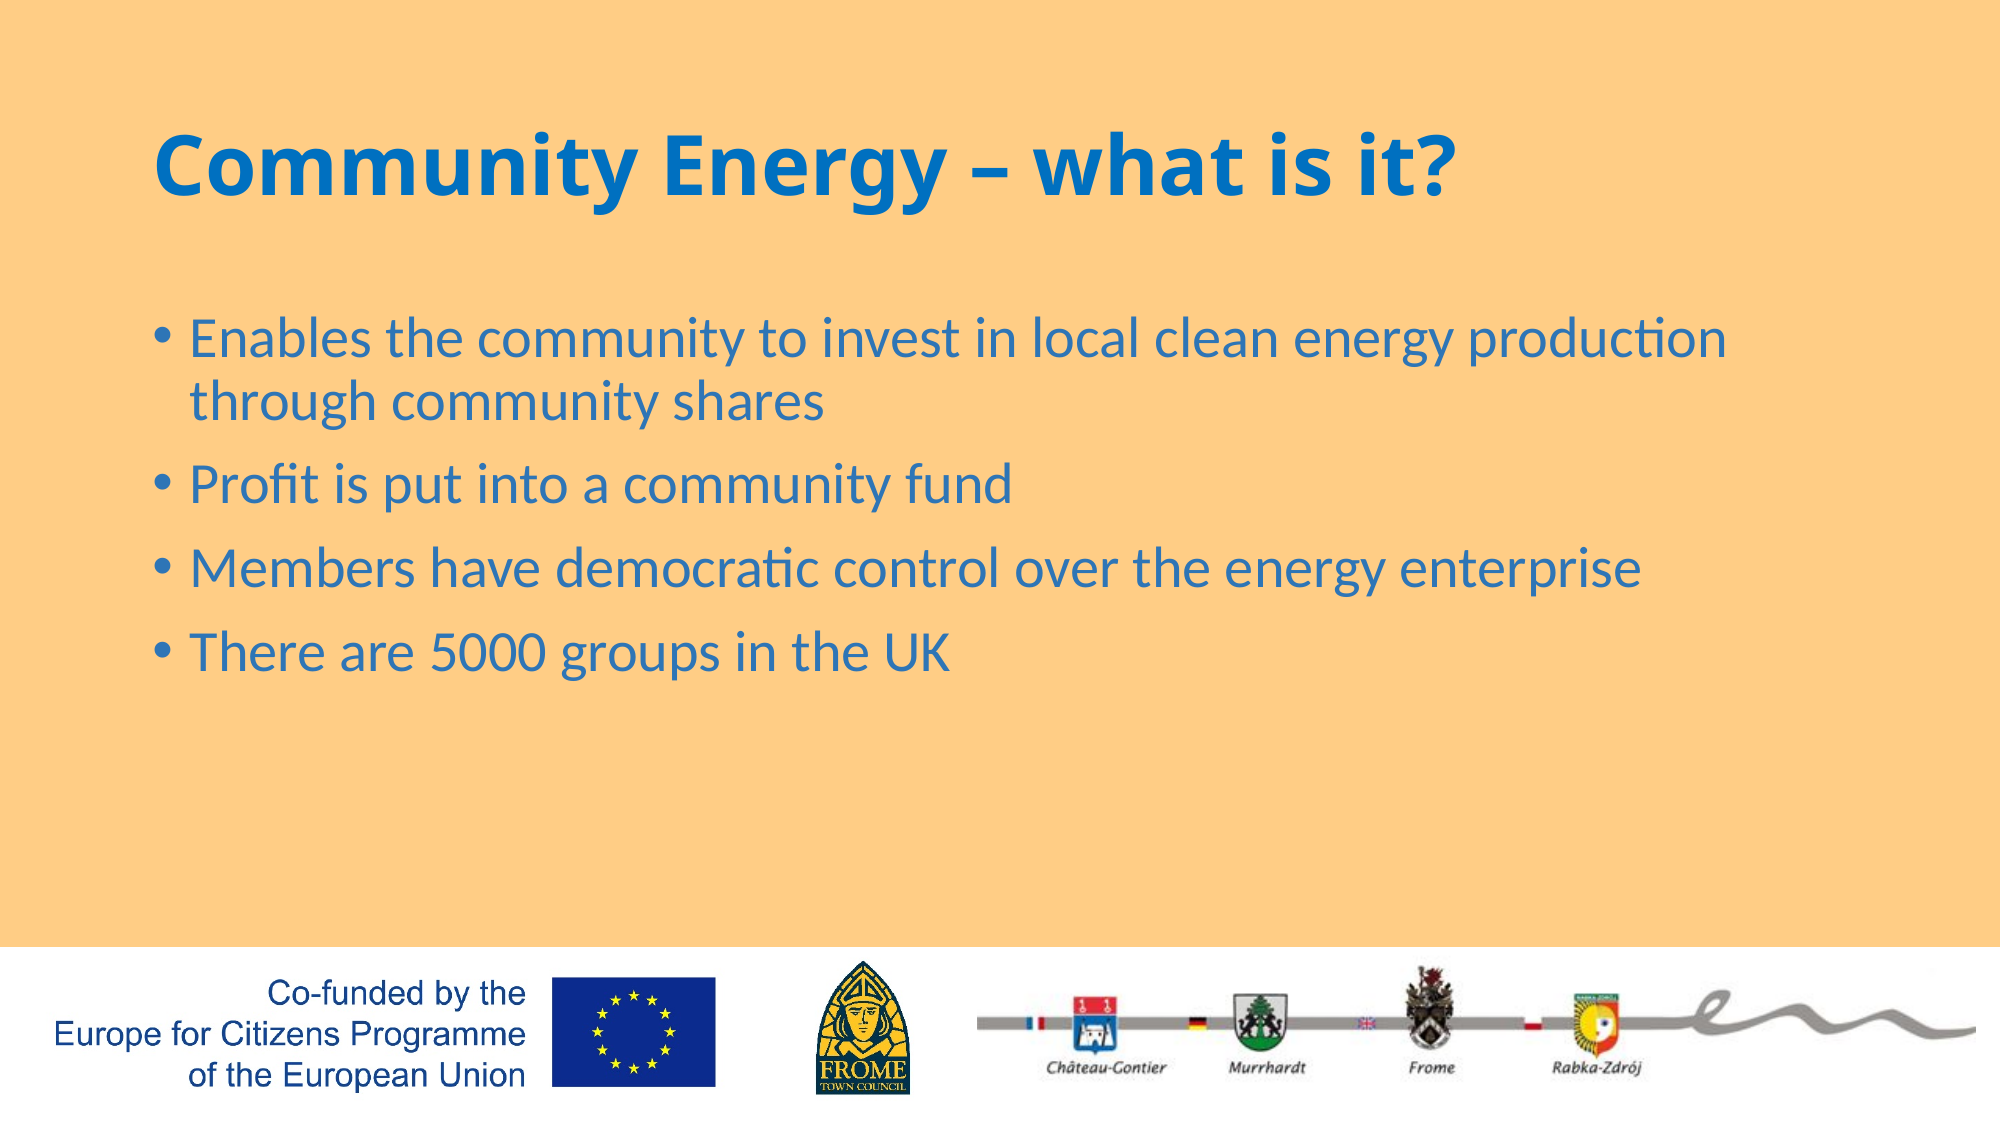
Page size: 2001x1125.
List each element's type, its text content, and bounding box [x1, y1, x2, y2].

title Community Energy – what is it? [137, 59, 1863, 278]
picture [24, 947, 744, 1119]
picture [793, 947, 936, 1112]
picture [977, 947, 1976, 1112]
list Enables the community to invest in local clean energy production through community shares Profit is put into a community fund Members have democratic control over the energy enterprise There are 5000 groups in the UK [137, 299, 1863, 927]
